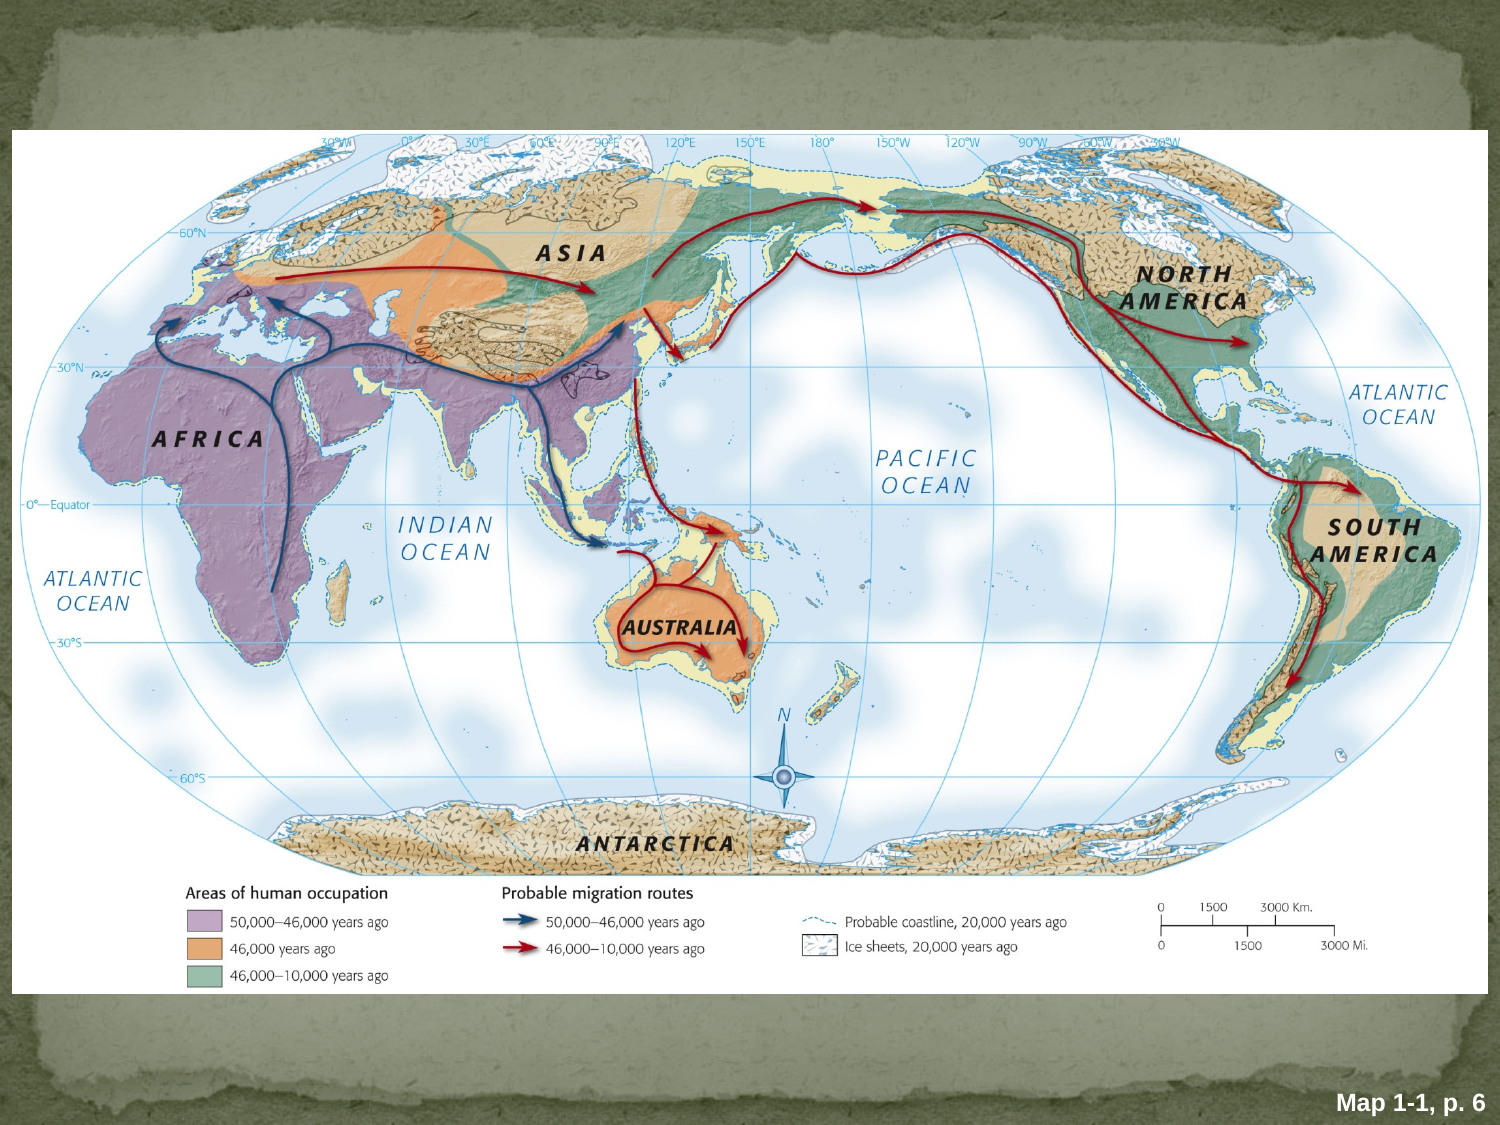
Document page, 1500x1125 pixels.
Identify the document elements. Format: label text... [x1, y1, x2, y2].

text_box Map 1-1, p. 6 [1321, 1080, 1500, 1125]
picture [0, 0, 1500, 1125]
